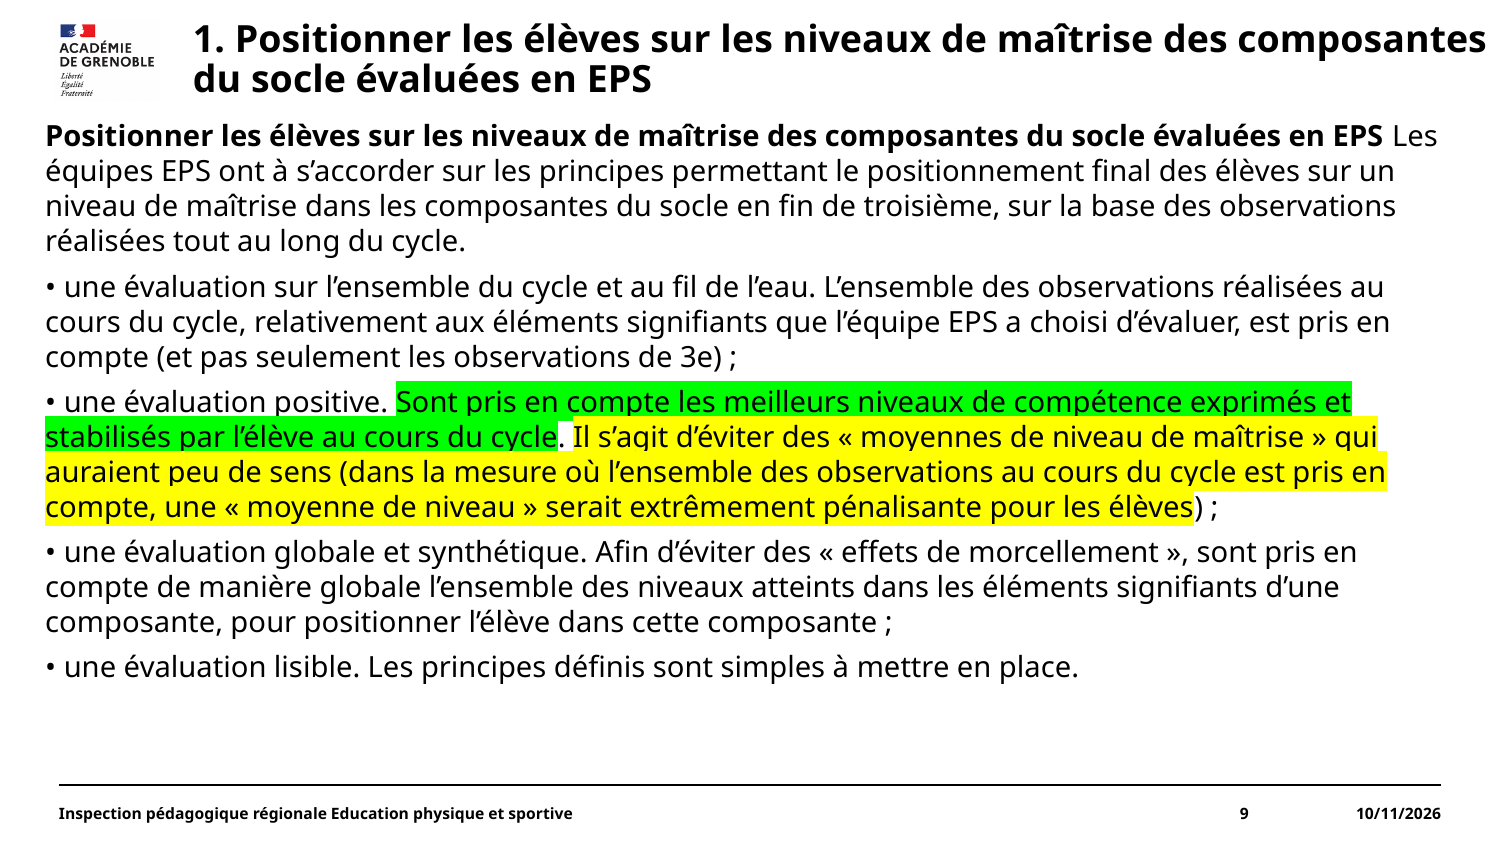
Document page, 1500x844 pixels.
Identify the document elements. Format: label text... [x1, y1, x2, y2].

footer Inspection pédagogique régionale Education physique et sportive [59, 799, 1027, 844]
picture [53, 18, 160, 102]
slide_number 9 [1027, 799, 1249, 844]
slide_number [1249, 799, 1441, 844]
list Positionner les élèves sur les niveaux de maîtrise des composantes du socle évaluées en EPS Les équipes EPS ont à s’accorder sur les principes permettant le positionnement final des élèves sur un niveau de maîtrise dans les composantes du socle en fin de troisième, sur la base des observations réalisées tout au long du cycle. • une évaluation sur l’ensemble du cycle et au fil de l’eau. L’ensemble des observations réalisées au cours du cycle, relativement aux éléments signifiants que l’équipe EPS a choisi d’évaluer, est pris en compte (et pas seulement les observations de 3e) ; • une évaluation positive. Sont pris en compte les meilleurs niveaux de compétence exprimés et stabilisés par l’élève au cours du cycle. Il s’agit d’éviter des « moyennes de niveau de maîtrise » qui auraient peu de sens (dans la mesure où l’ensemble des observations au cours du cycle est pris en compte, une « moyenne de niveau » serait extrêmement pénalisante pour les élèves) ; • une évaluation globale et synthétique. Afin d’éviter des « effets de morcellement », sont pris en compte de manière globale l’ensemble des niveaux atteints dans les éléments signifiants d’une composante, pour positionner l’élève dans cette composante ; • une évaluation lisible. Les principes définis sont simples à mettre en place. [45, 117, 1459, 799]
title 1. Positionner les élèves sur les niveaux de maîtrise des composantes du socle évaluées en EPS [192, 20, 1500, 139]
